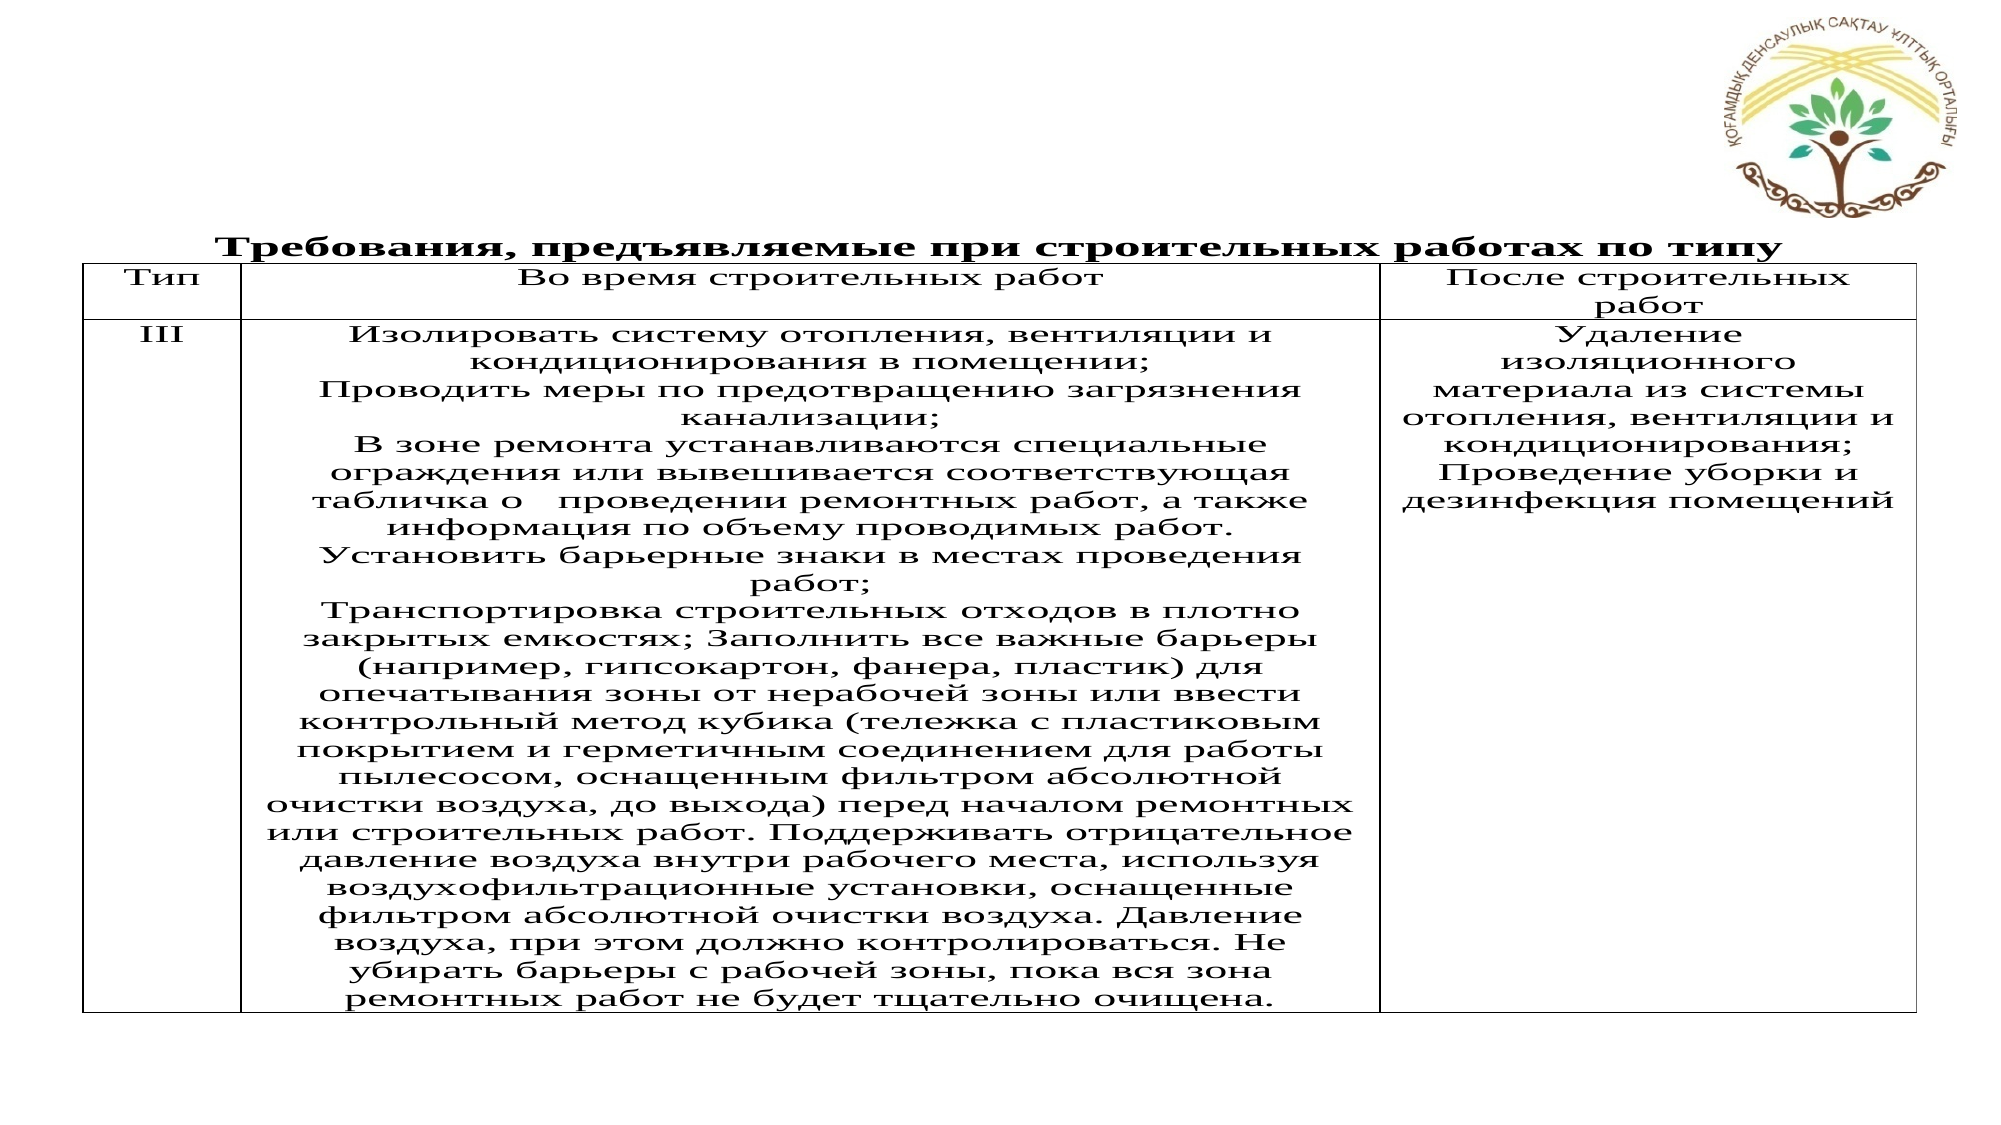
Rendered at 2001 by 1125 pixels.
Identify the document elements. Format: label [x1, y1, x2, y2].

picture [1723, 17, 1957, 218]
picture [81, 230, 1917, 1064]
